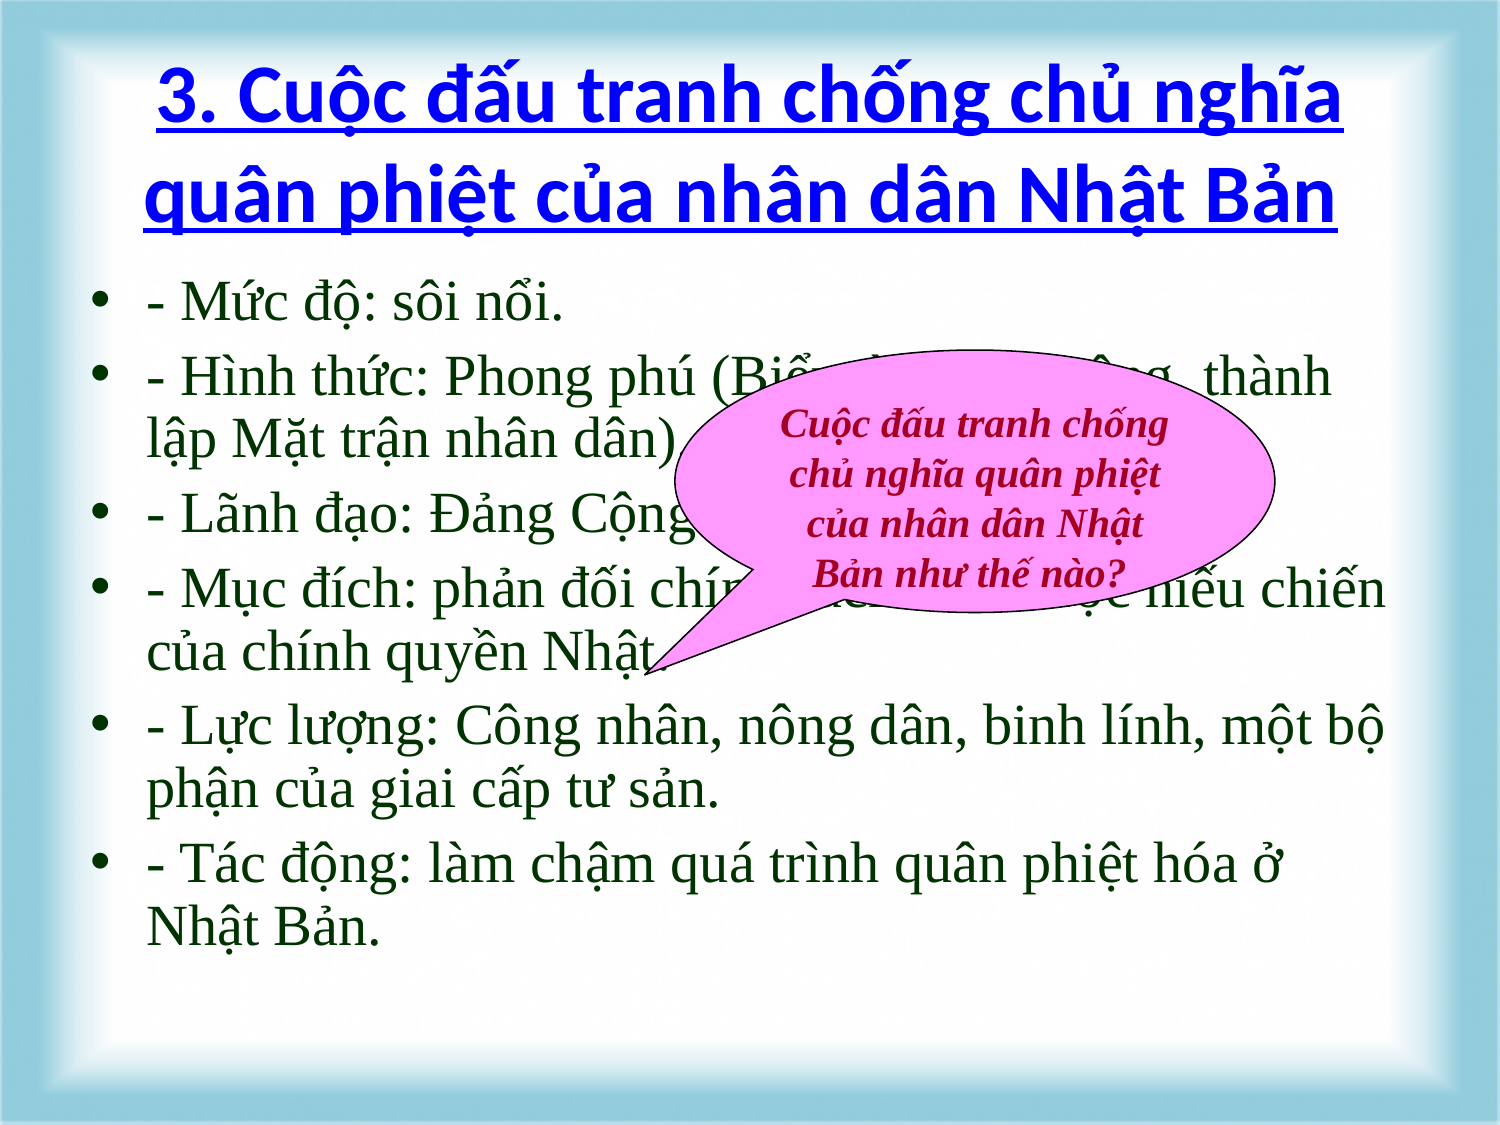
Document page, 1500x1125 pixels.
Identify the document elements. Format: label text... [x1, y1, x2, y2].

text_box Cuộc đấu tranh chống chủ nghĩa quân phiệt của nhân dân Nhật Bản như thế nào? [644, 350, 1275, 676]
picture [0, 0, 1500, 1125]
title 3. Cuộc đấu tranh chống chủ nghĩa quân phiệt của nhân dân Nhật Bản [74, 44, 1426, 233]
list - Mức độ: sôi nổi. - Hình thức: Phong phú (Biểu tình, bãi công, thành lập Mặt trận nhân dân). - Lãnh đạo: Đảng Cộng sản. - Mục đích: phản đối chính sách xâm lược hiếu chiến của chính quyền Nhật. - Lực lượng: Công nhân, nông dân, binh lính, một bộ phận của giai cấp tư sản. - Tác động: làm chậm quá trình quân phiệt hóa ở Nhật Bản. [74, 262, 1426, 1006]
